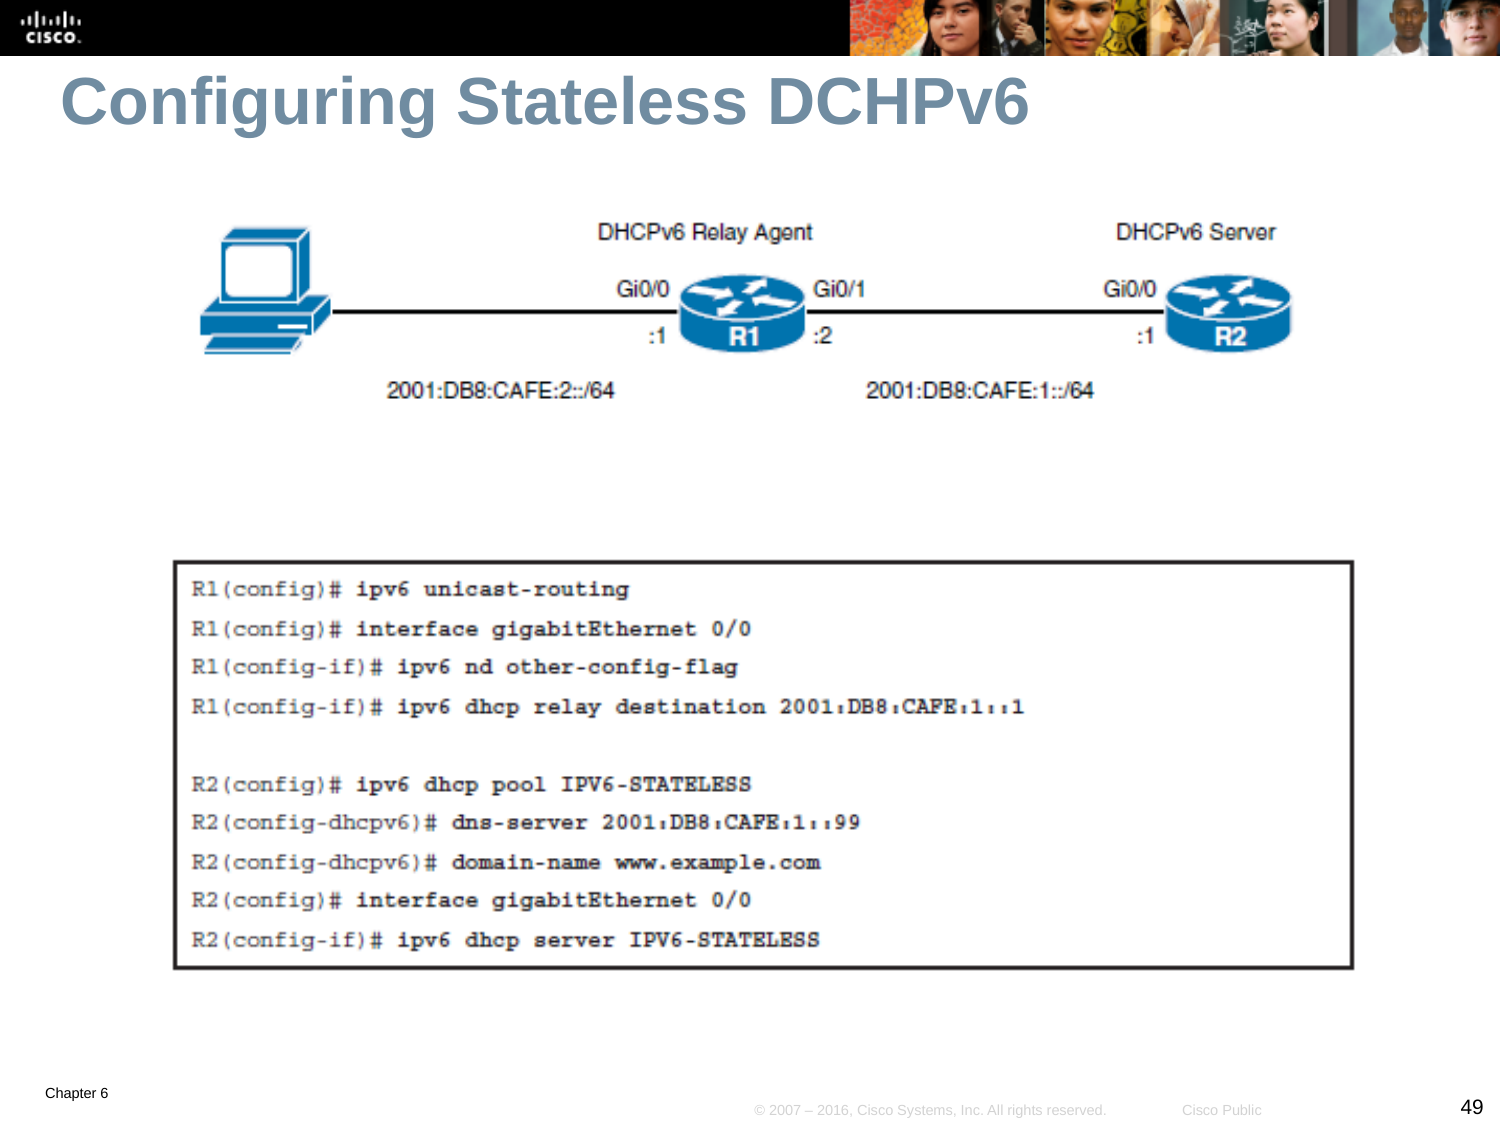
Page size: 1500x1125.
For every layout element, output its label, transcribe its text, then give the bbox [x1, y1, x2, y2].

picture [0, 0, 1500, 56]
title Configuring Stateless DCHPv6 [45, 59, 1444, 182]
picture [161, 193, 1328, 416]
picture [161, 546, 1362, 979]
